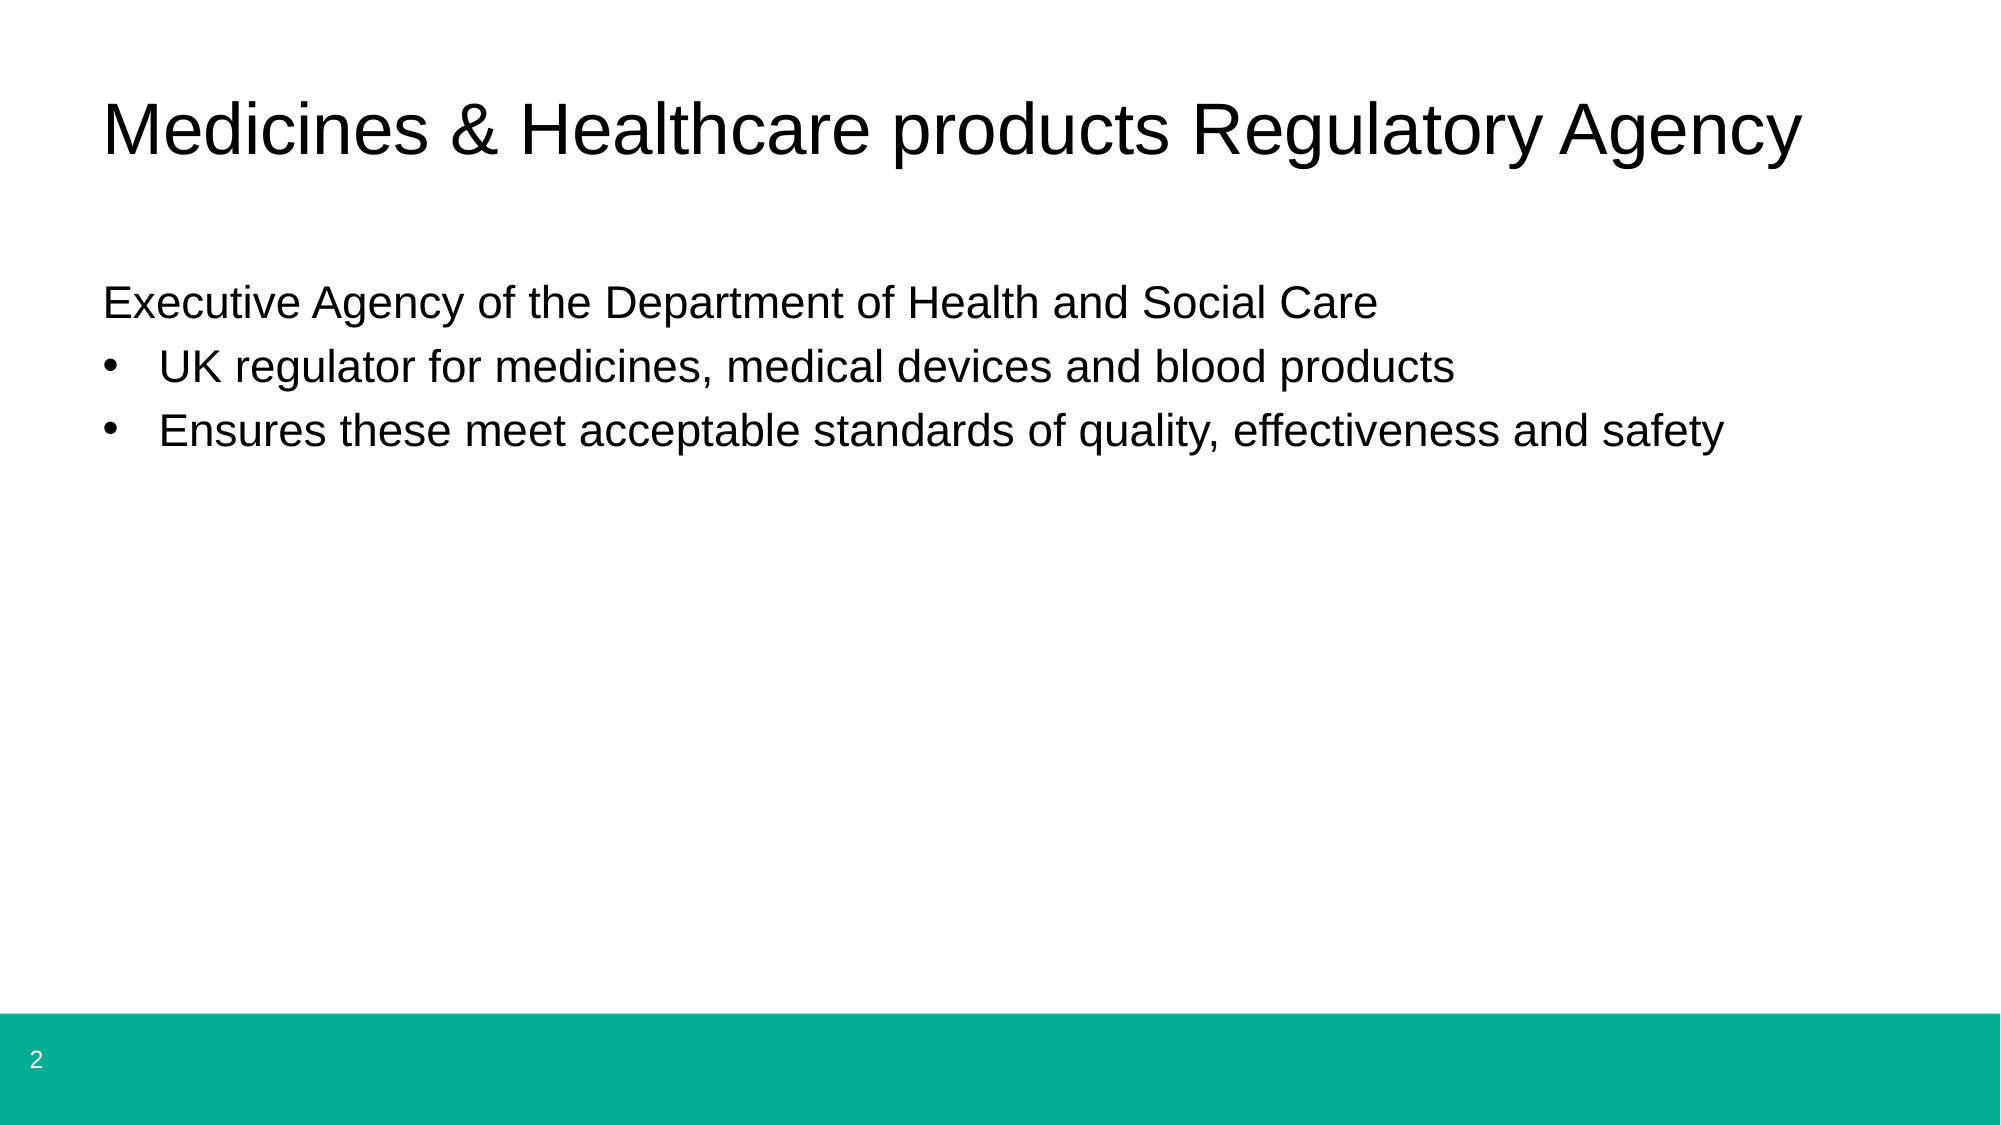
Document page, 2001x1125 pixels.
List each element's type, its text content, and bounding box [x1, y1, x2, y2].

title Medicines & Healthcare products Regulatory Agency [102, 81, 1898, 170]
list Executive Agency of the Department of Health and Social Care UK regulator for medicines, medical devices and blood products Ensures these meet acceptable standards of quality, effectiveness and safety [102, 272, 1898, 985]
